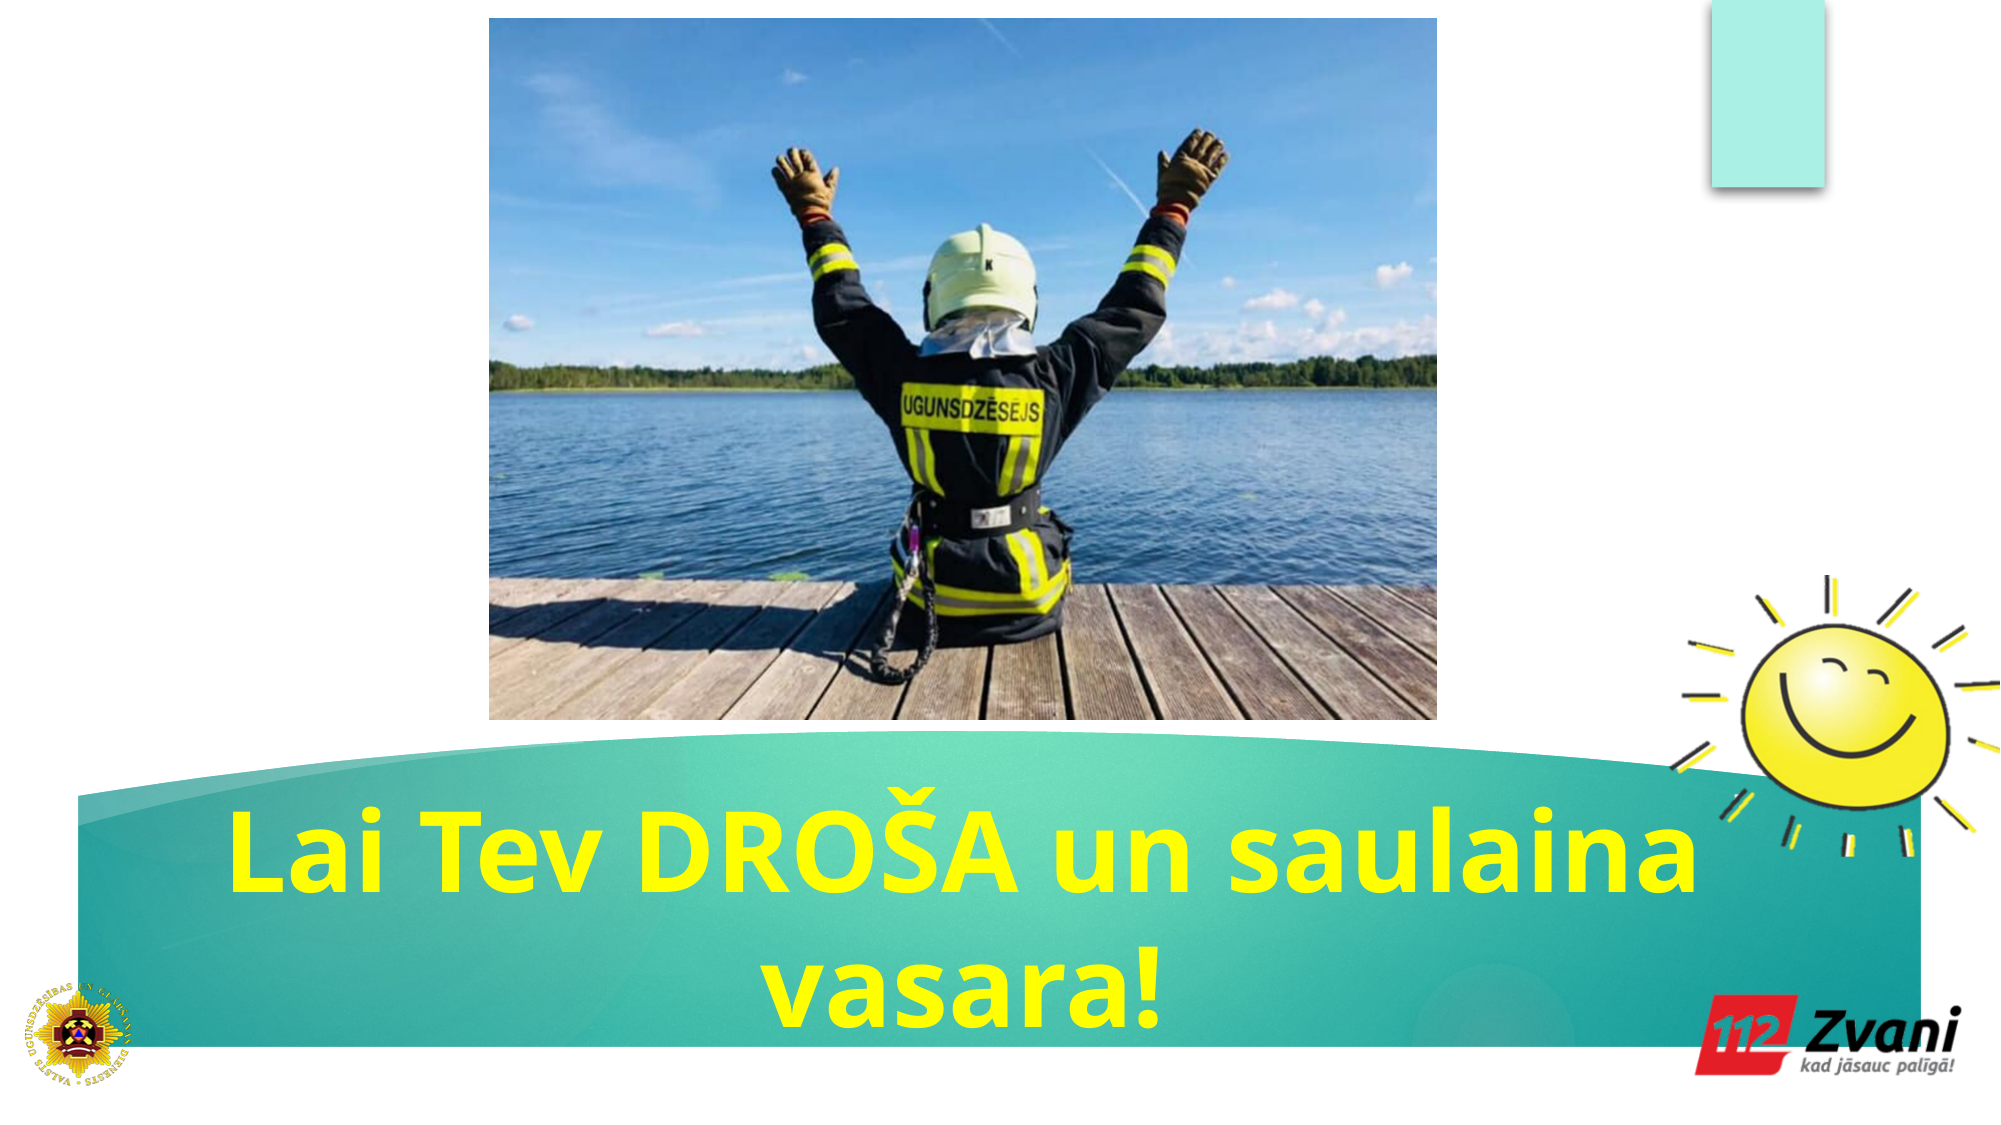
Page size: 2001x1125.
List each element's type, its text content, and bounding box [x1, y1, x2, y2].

picture [1682, 982, 1973, 1087]
picture [25, 982, 132, 1087]
picture [488, 18, 1437, 721]
picture [1597, 575, 2000, 865]
text_box Lai Tev DROŠA un saulaina vasara! [116, 821, 1810, 1009]
